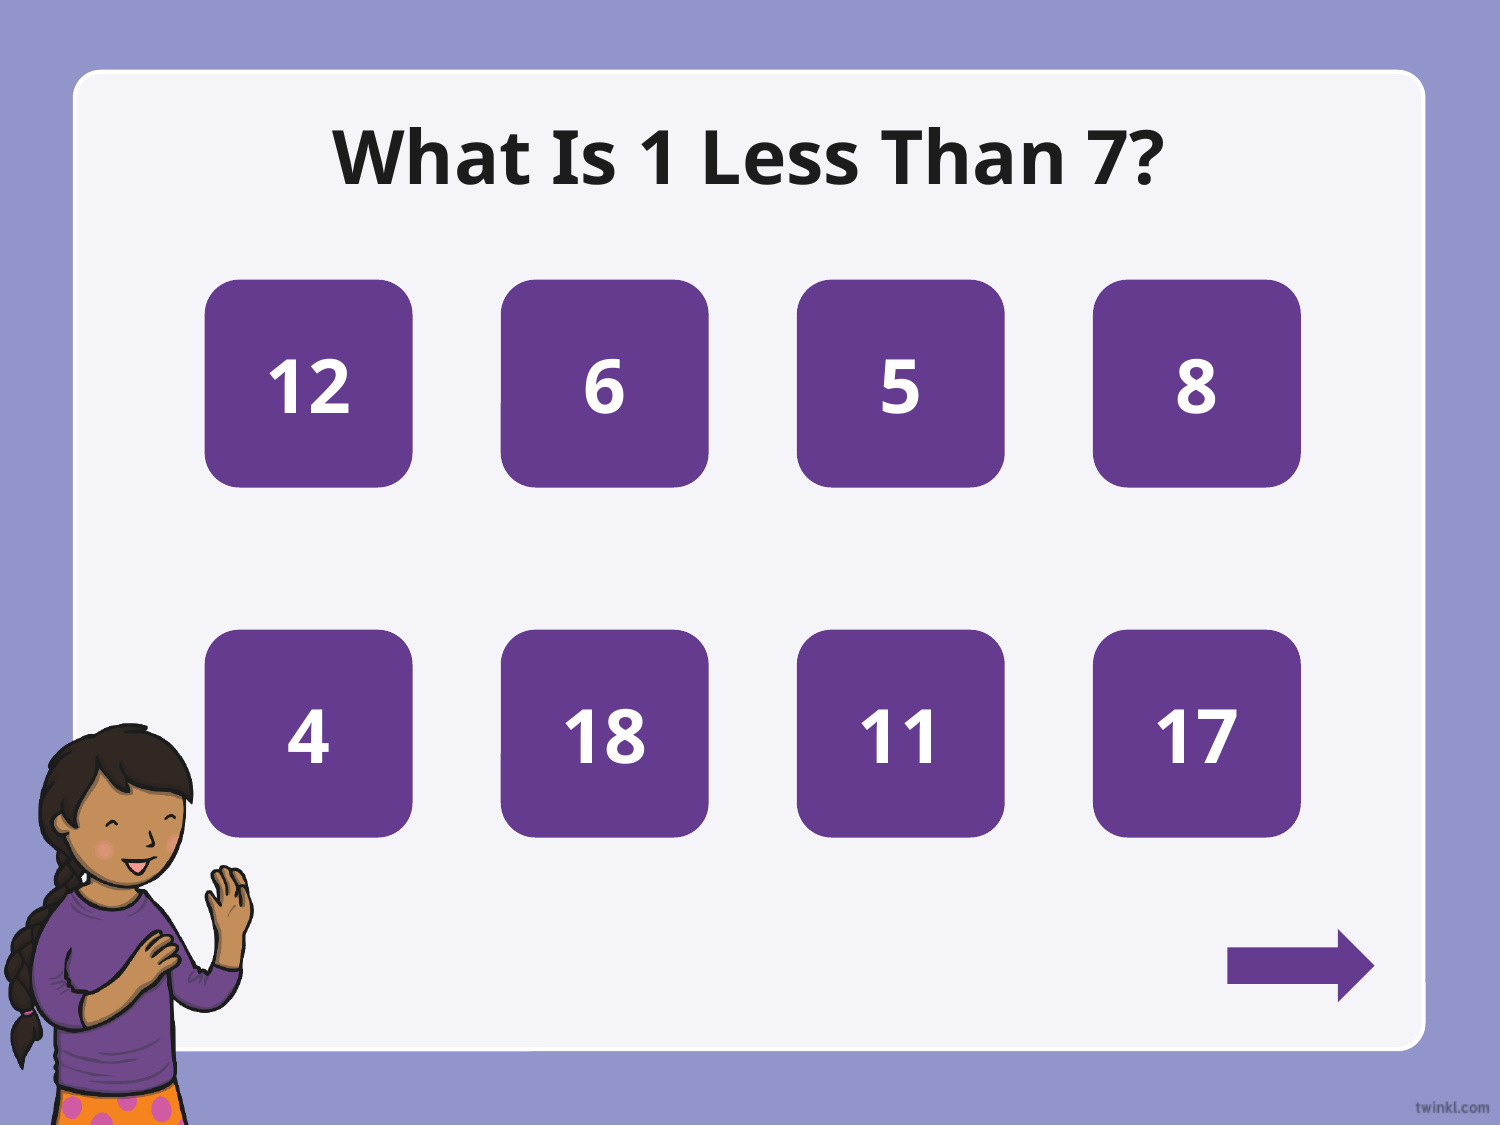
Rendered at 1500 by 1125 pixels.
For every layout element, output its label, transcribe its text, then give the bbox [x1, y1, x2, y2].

title What Is 1 Less Than 7? [75, 78, 1424, 242]
text_box 18 [499, 628, 710, 839]
text_box 17 [1091, 628, 1302, 839]
text_box 5 [795, 278, 1006, 489]
text_box 8 [1091, 278, 1302, 489]
picture [0, 0, 1500, 1125]
text_box 6 [499, 278, 710, 489]
text_box 12 [203, 278, 414, 489]
text_box 4 [203, 628, 414, 839]
text_box [1226, 926, 1376, 1005]
text_box 11 [795, 628, 1006, 839]
